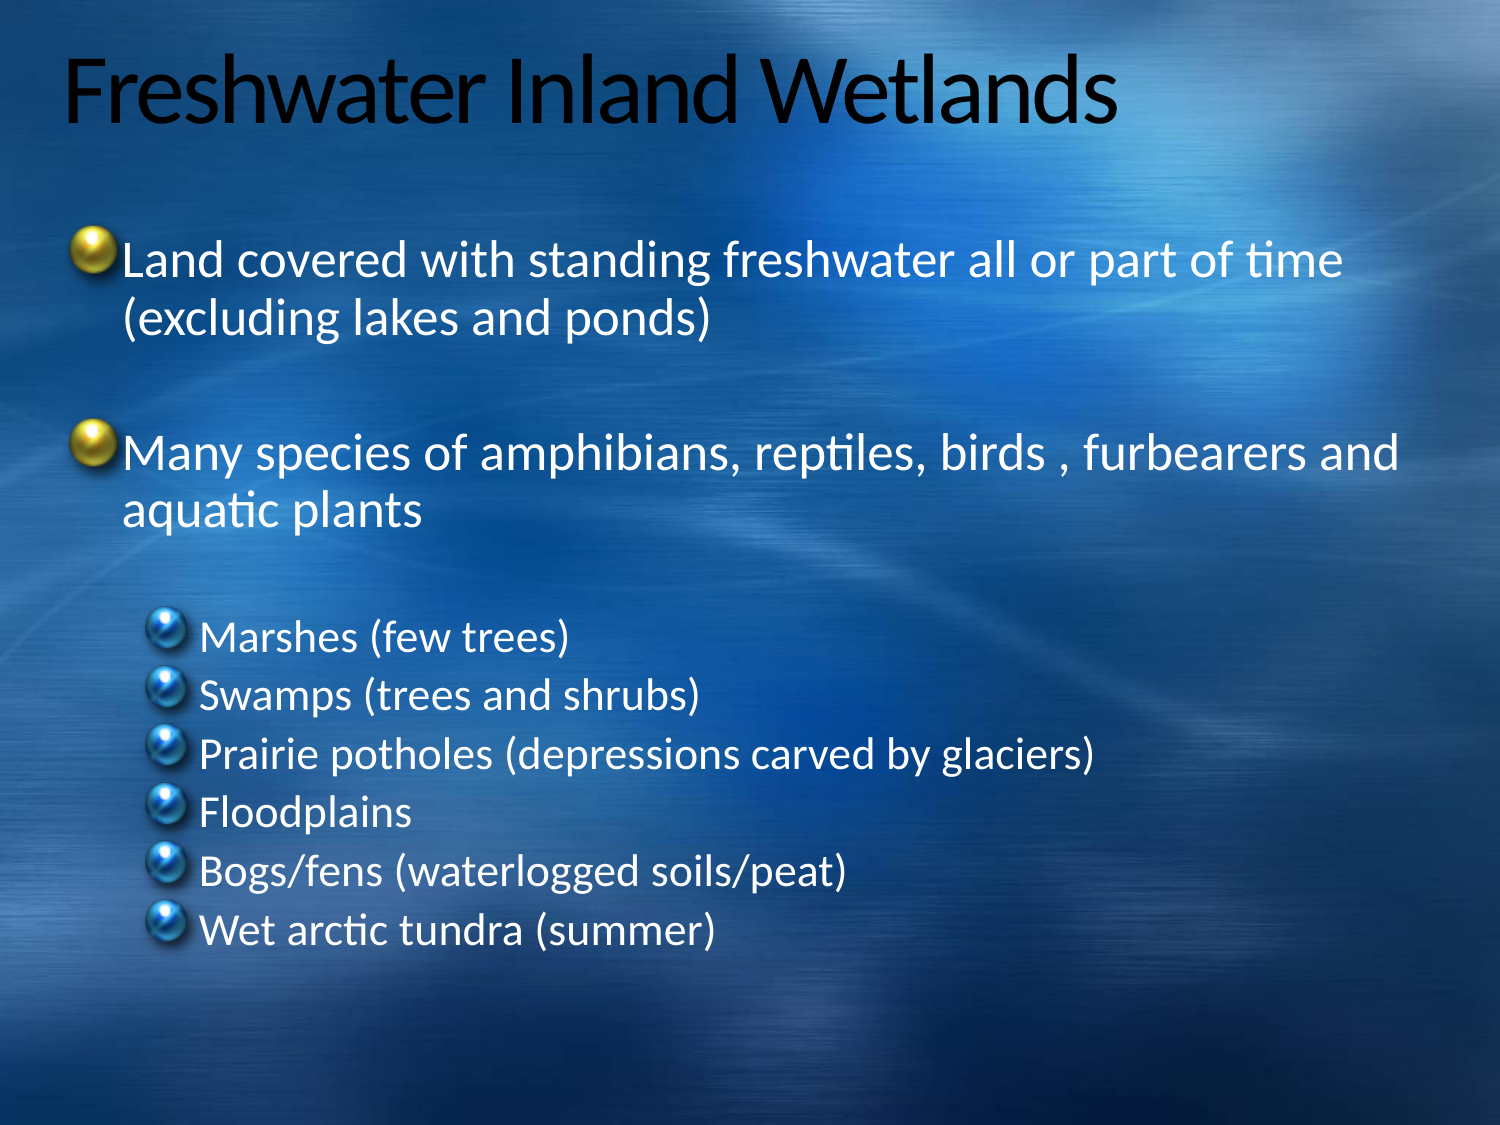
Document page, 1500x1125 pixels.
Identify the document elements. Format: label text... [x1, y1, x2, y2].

picture [0, 0, 1500, 1125]
list Land covered with standing freshwater all or part of time (excluding lakes and ponds) Many species of amphibians, reptiles, birds , furbearers and aquatic plants Marshes (few trees) Swamps (trees and shrubs) Prairie potholes (depressions carved by glaciers) Floodplains Bogs/fens (waterlogged soils/peat) Wet arctic tundra (summer) [62, 231, 1438, 963]
title Freshwater Inland Wetlands [62, 37, 1438, 147]
